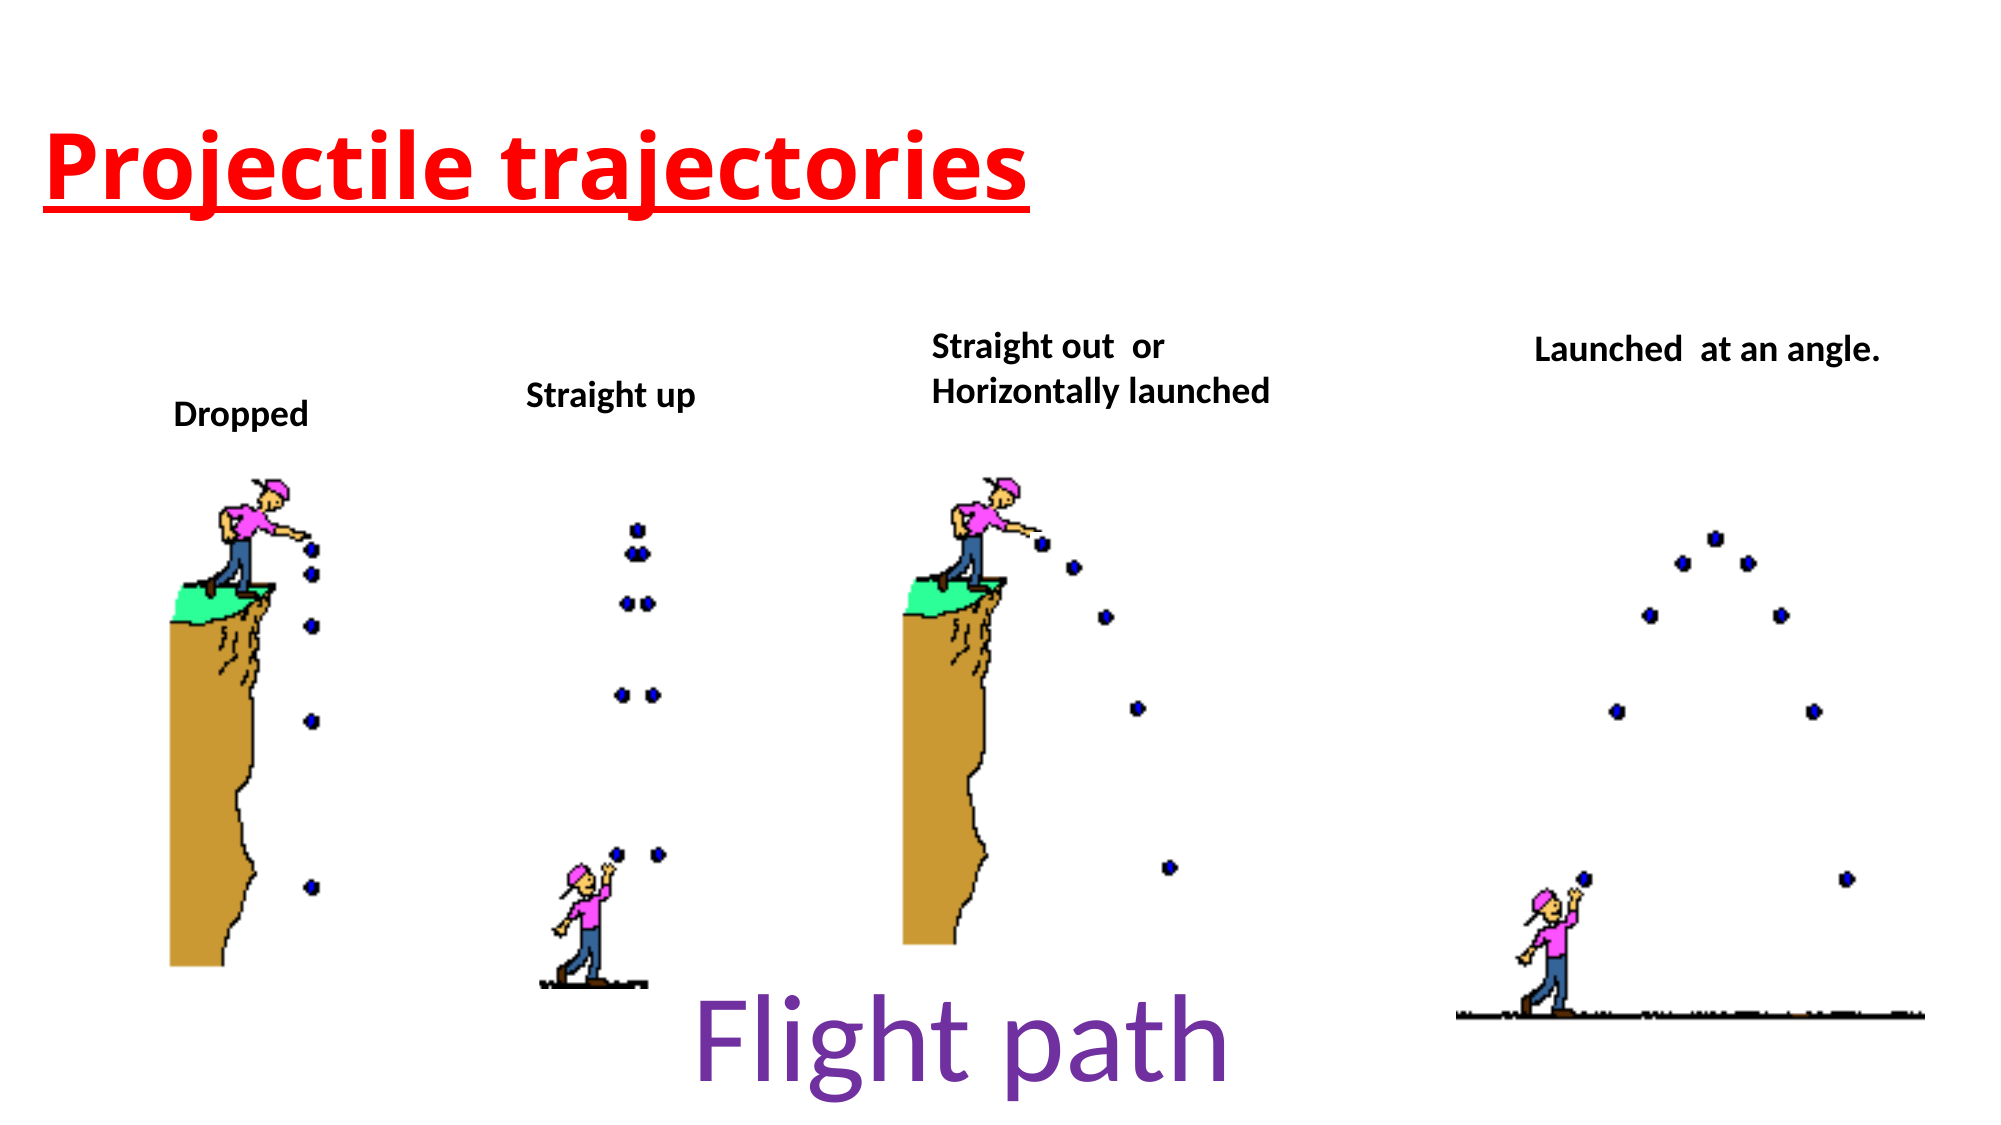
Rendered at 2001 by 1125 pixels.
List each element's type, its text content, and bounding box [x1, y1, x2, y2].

text_box Launched at an angle. [1519, 316, 1974, 377]
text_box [901, 442, 1248, 948]
picture [168, 442, 334, 970]
text_box Projectile trajectories [27, 61, 2000, 278]
text_box Flight path [677, 949, 1717, 1114]
text_box Straight out or Horizontally launched [917, 313, 1372, 419]
text_box Straight up [511, 362, 804, 423]
picture [539, 500, 696, 989]
text_box Dropped [158, 381, 451, 442]
picture [1455, 504, 1925, 1023]
